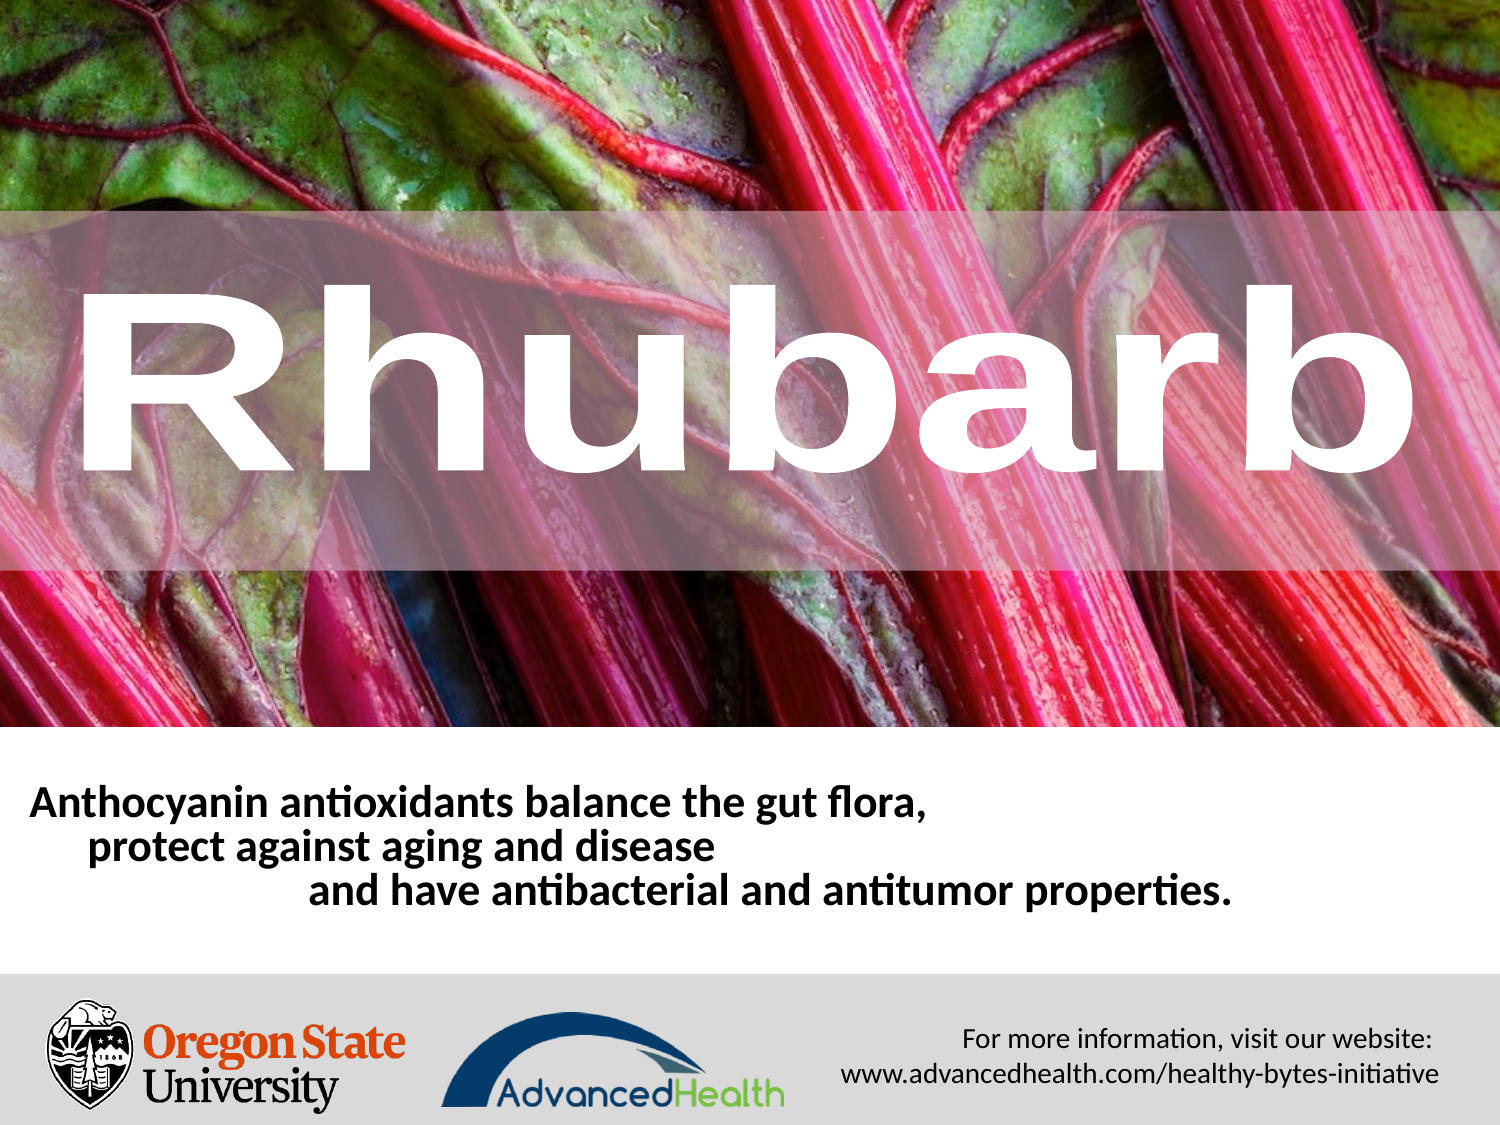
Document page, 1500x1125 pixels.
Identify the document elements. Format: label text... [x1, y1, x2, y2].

text_box For more information, visit our website: www.advancedhealth.com/healthy-bytes-initiative [808, 1013, 1446, 1112]
picture [0, 0, 1500, 727]
picture [441, 1012, 784, 1107]
text_box Anthocyanin antioxidants balance the gut flora, protect against aging and disease and have antibacterial and antitumor properties. [0, 774, 1500, 922]
text_box [0, 973, 1500, 1125]
picture [44, 998, 405, 1114]
